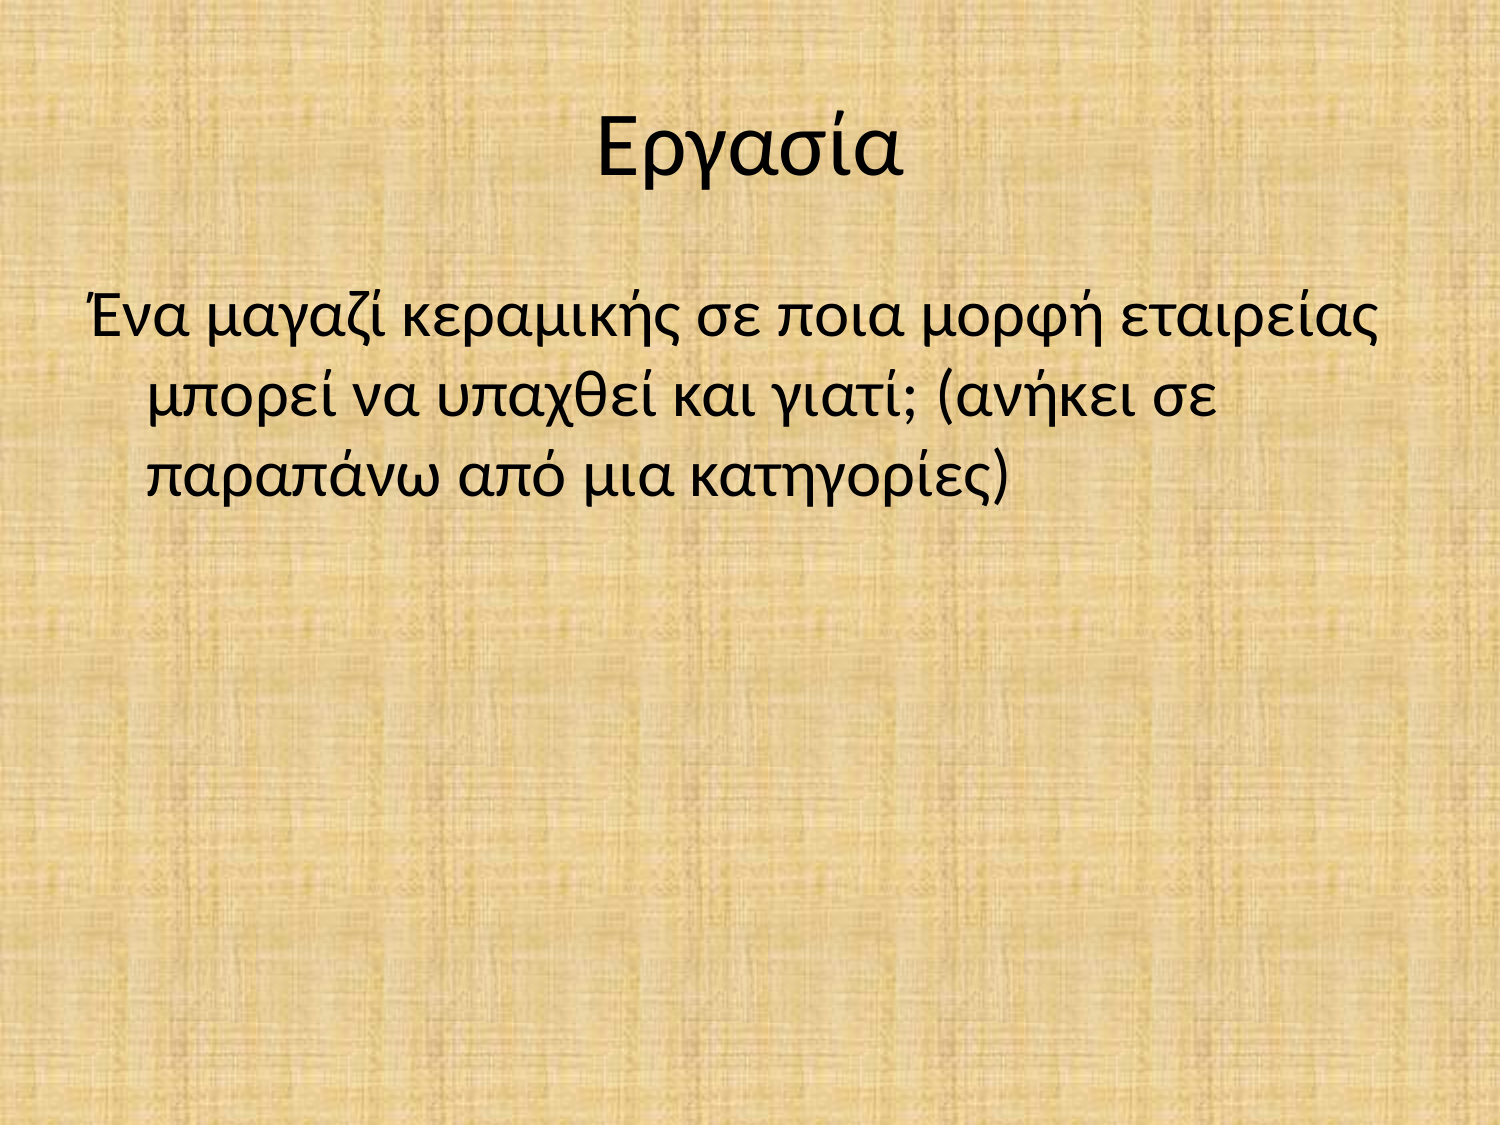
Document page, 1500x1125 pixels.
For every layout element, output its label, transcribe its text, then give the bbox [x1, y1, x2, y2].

title Εργασία [75, 45, 1425, 233]
picture [0, 0, 1500, 1125]
list Ένα μαγαζί κεραμικής σε ποια μορφή εταιρείας μπορεί να υπαχθεί και γιατί; (ανήκει σε παραπάνω από μια κατηγορίες) [75, 262, 1425, 1005]
